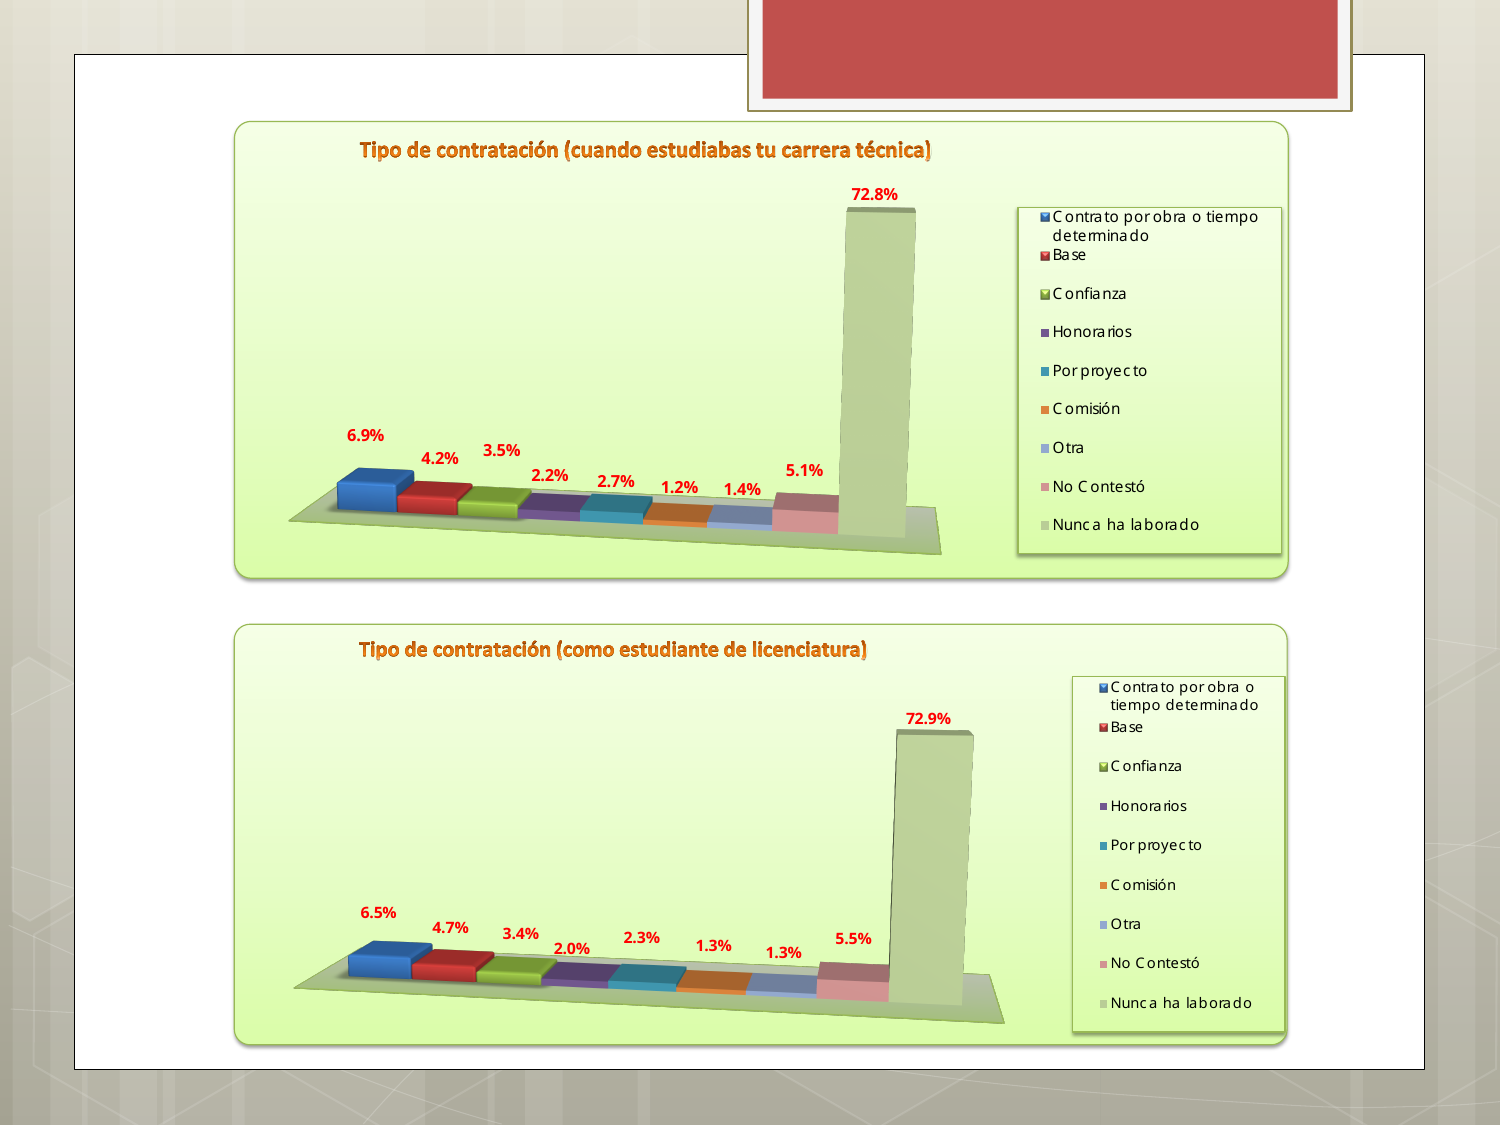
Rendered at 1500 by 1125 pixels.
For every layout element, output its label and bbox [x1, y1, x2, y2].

picture [228, 118, 1294, 587]
picture [228, 621, 1293, 1053]
